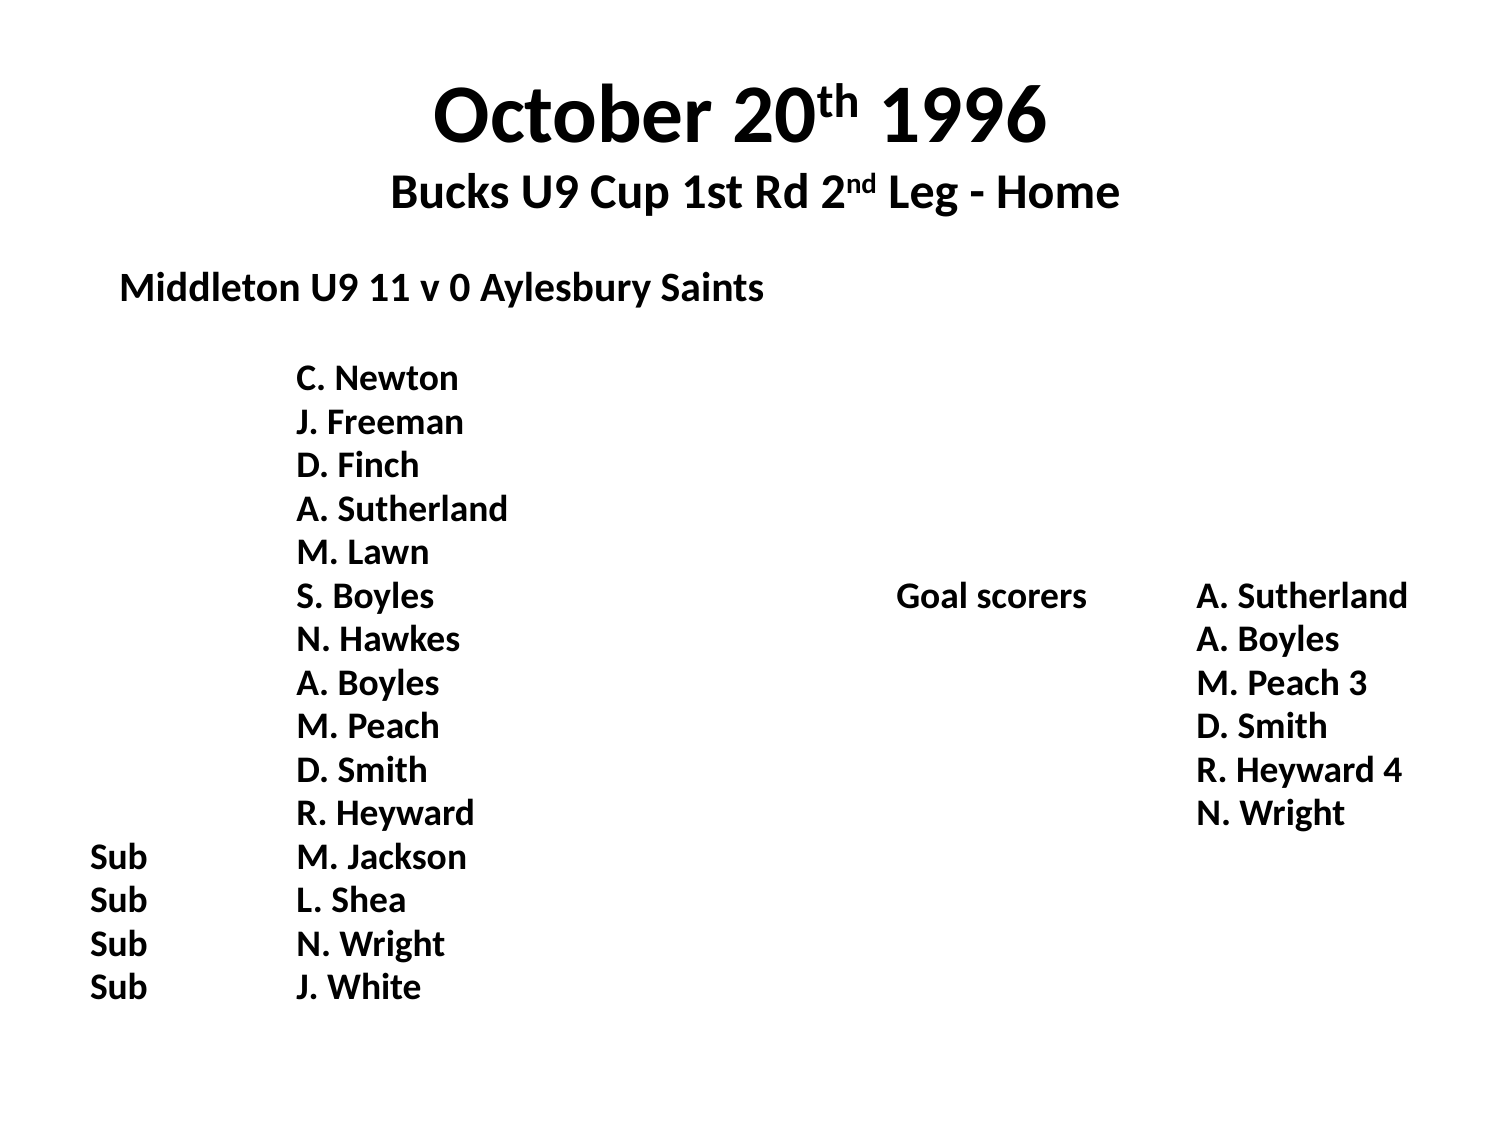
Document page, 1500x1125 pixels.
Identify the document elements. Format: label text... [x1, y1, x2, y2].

list Middleton U9 11 v 0 Aylesbury Saints C. Newton J. Freeman D. Finch A. Sutherland M. Lawn S. Boyles Goal scorers A. Sutherland N. Hawkes A. Boyles A. Boyles M. Peach 3 M. Peach D. Smith D. Smith R. Heyward 4 R. Heyward N. Wright Sub M. Jackson Sub L. Shea Sub N. Wright Sub J. White [75, 262, 1425, 1005]
title October 20th 1996 Bucks U9 Cup 1st Rd 2nd Leg - Home [75, 45, 1425, 233]
